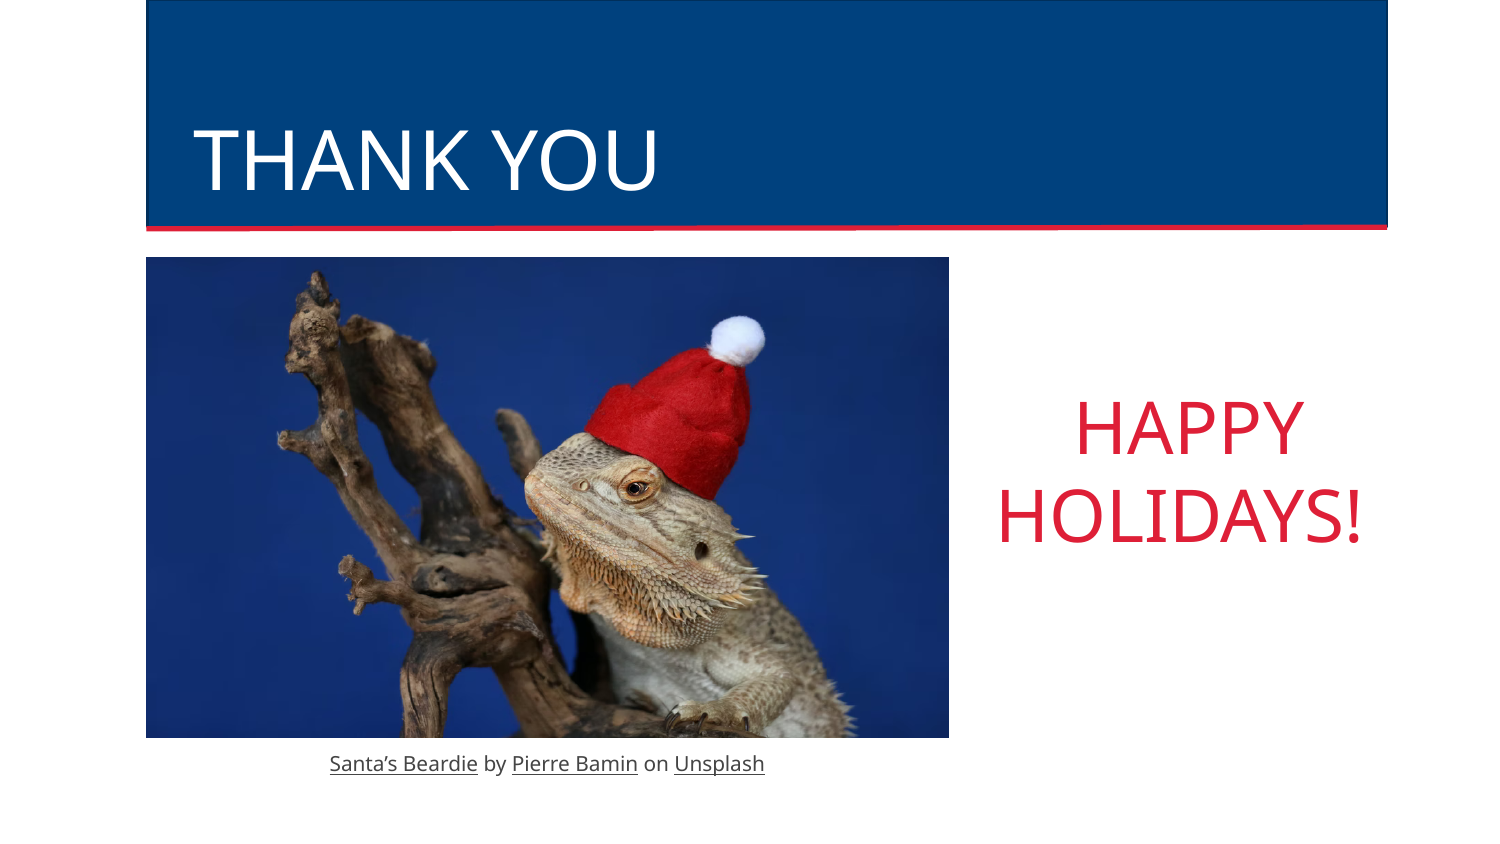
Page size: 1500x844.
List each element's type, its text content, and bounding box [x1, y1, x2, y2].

text_box Santa’s Beardie by Pierre Bamin on Unsplash [260, 746, 834, 793]
title THANK YOU [178, 99, 1361, 217]
picture [146, 257, 949, 738]
text_box HAPPY HOLIDAYS! [974, 366, 1404, 572]
